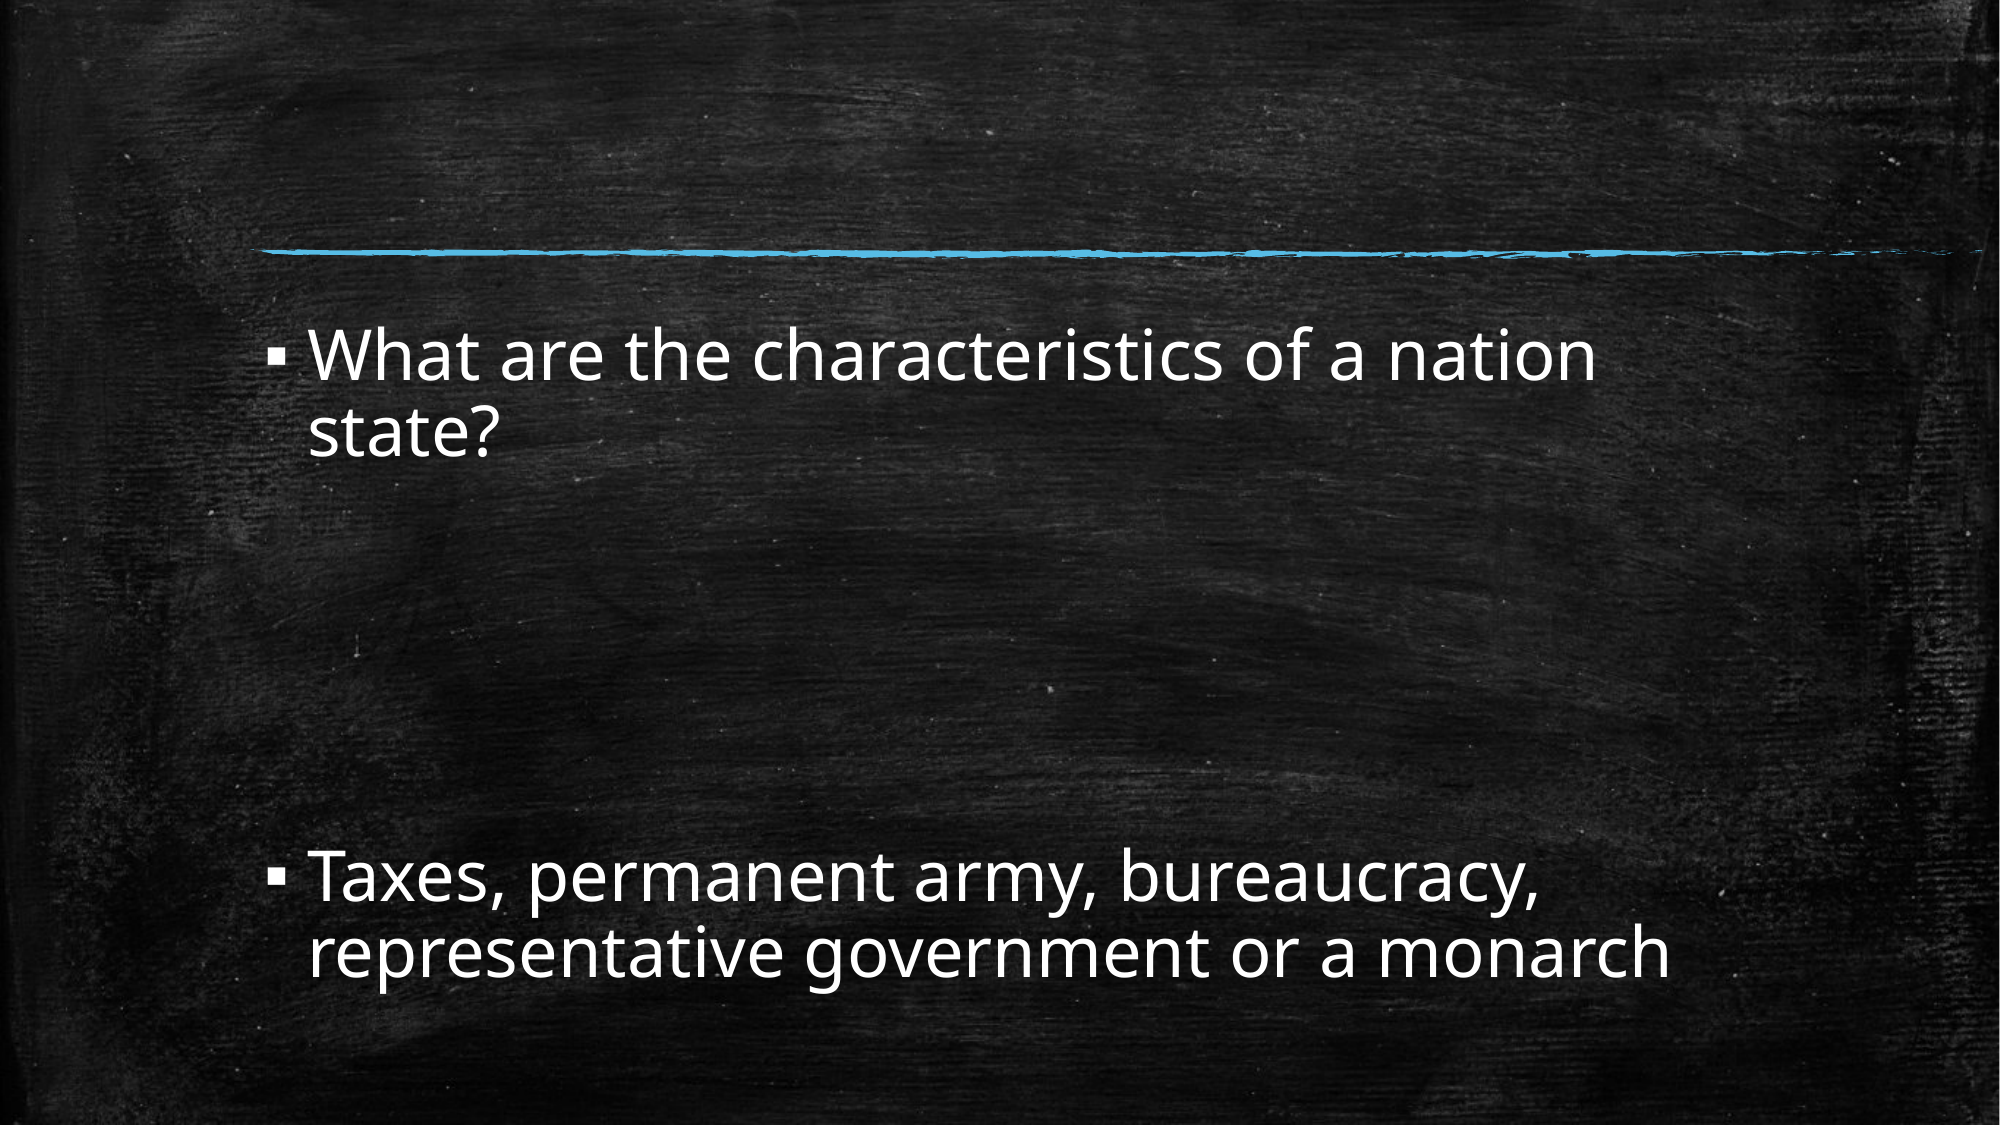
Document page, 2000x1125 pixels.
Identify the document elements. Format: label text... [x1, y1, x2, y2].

list What are the characteristics of a nation state? Taxes, permanent army, bureaucracy, representative government or a monarch [249, 312, 1750, 1013]
